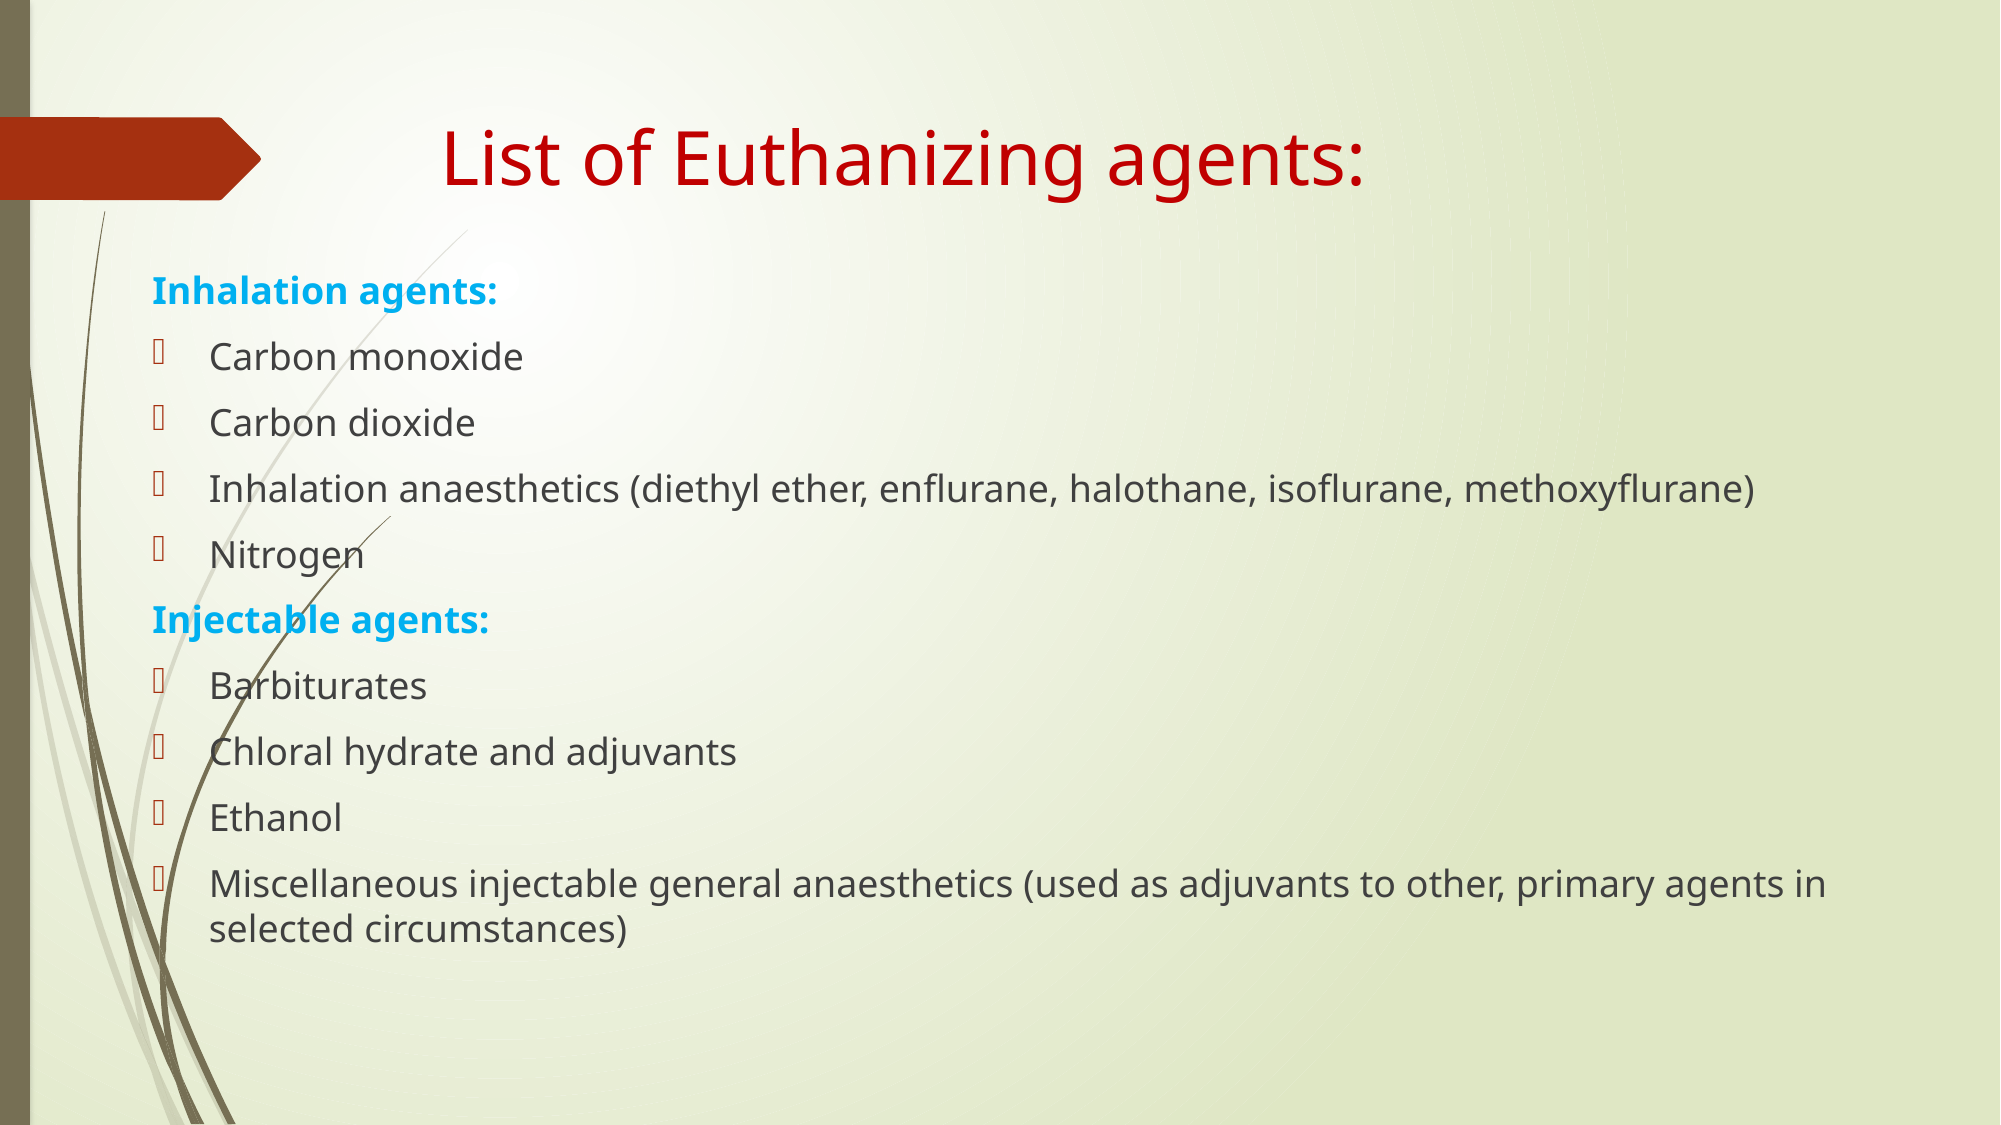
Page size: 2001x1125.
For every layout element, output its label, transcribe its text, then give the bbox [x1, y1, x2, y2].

list Inhalation agents: Carbon monoxide Carbon dioxide Inhalation anaesthetics (diethyl ether, enflurane, halothane, isoflurane, methoxyflurane) Nitrogen Injectable agents: Barbiturates Chloral hydrate and adjuvants Ethanol Miscellaneous injectable general anaesthetics (used as adjuvants to other, primary agents in selected circumstances) [137, 259, 1863, 1086]
title List of Euthanizing agents: [425, 102, 1888, 313]
